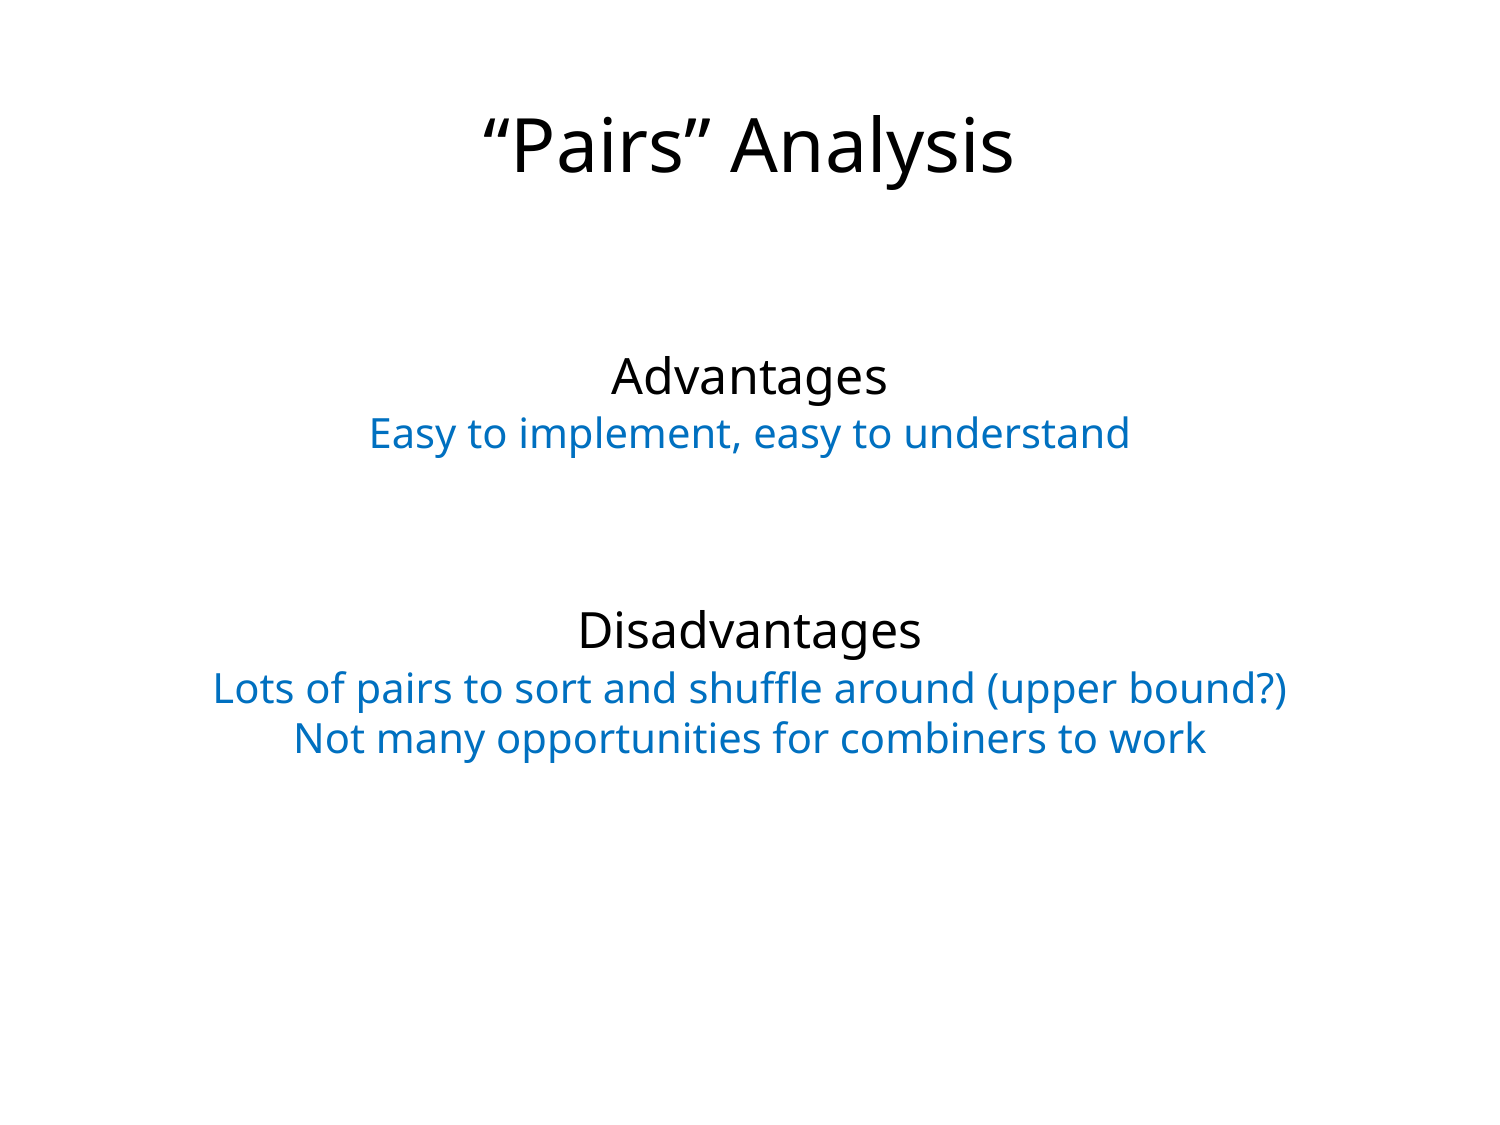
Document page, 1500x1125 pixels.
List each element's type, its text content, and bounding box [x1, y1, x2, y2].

text_box Disadvantages [0, 591, 1500, 654]
text_box Lots of pairs to sort and shuffle around (upper bound?) Not many opportunities for combiners to work [0, 654, 1500, 769]
text_box Advantages [0, 337, 1500, 399]
text_box Easy to implement, easy to understand [0, 399, 1500, 465]
text_box “Pairs” Analysis [0, 90, 1500, 203]
